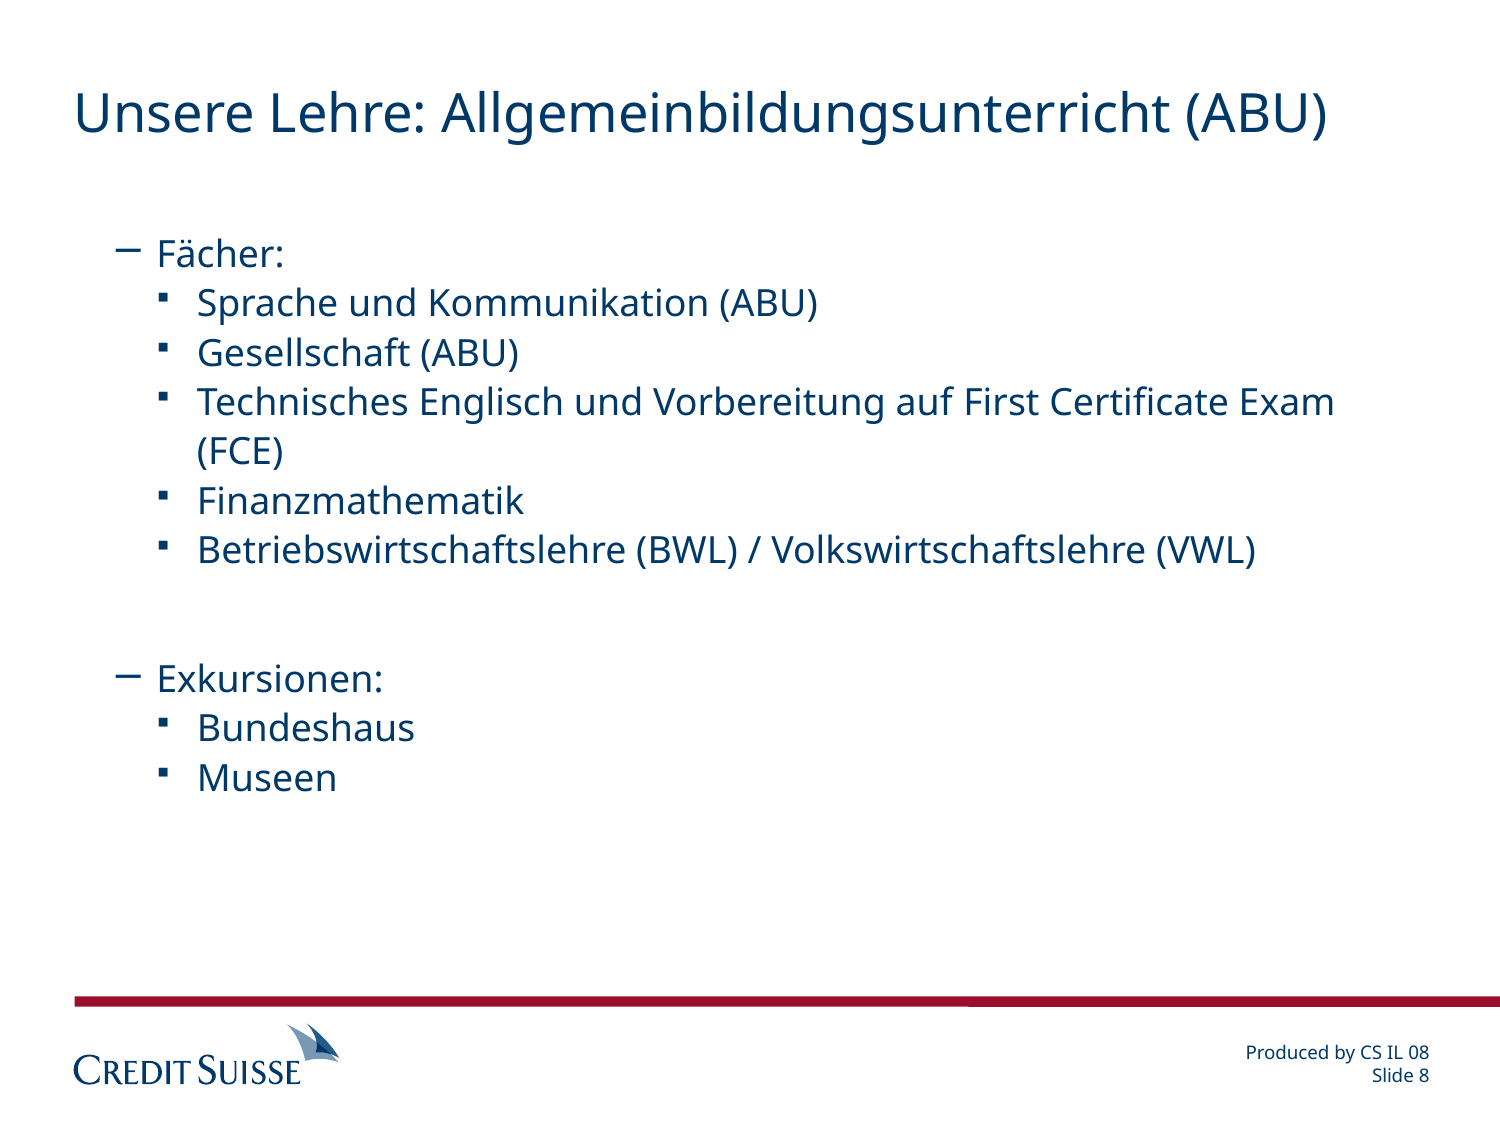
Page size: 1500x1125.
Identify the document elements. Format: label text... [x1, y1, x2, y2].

title Unsere Lehre: Allgemeinbildungsunterricht (ABU) [73, 86, 1425, 138]
list Fächer: Sprache und Kommunikation (ABU) Gesellschaft (ABU) Technisches Englisch und Vorbereitung auf First Certificate Exam (FCE) Finanzmathematik Betriebswirtschaftslehre (BWL) / Volkswirtschaftslehre (VWL) Exkursionen: Bundeshaus Museen [73, 224, 1429, 931]
